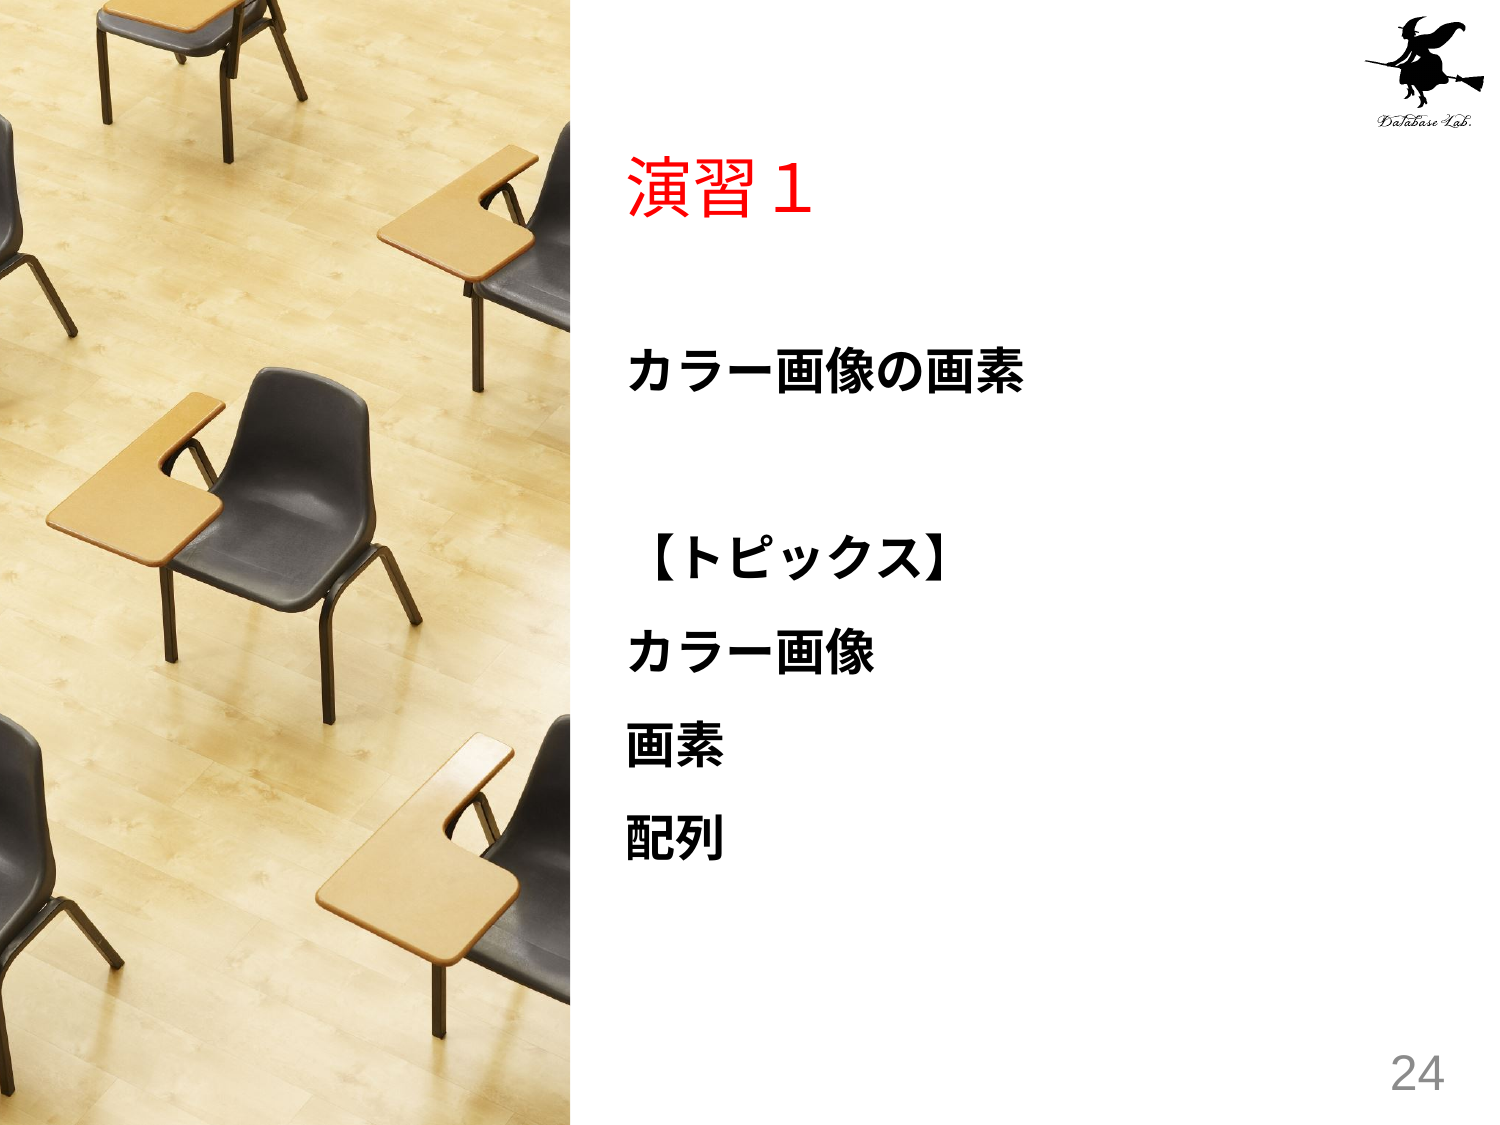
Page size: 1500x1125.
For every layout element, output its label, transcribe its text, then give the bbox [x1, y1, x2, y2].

picture [1362, 14, 1486, 130]
picture [0, 0, 571, 1125]
title 演習１ [610, 103, 1422, 315]
list カラー画像の画素 【トピックス】 カラー画像 画素 配列 [610, 332, 1422, 1092]
slide_number 24 [1314, 1044, 1461, 1104]
